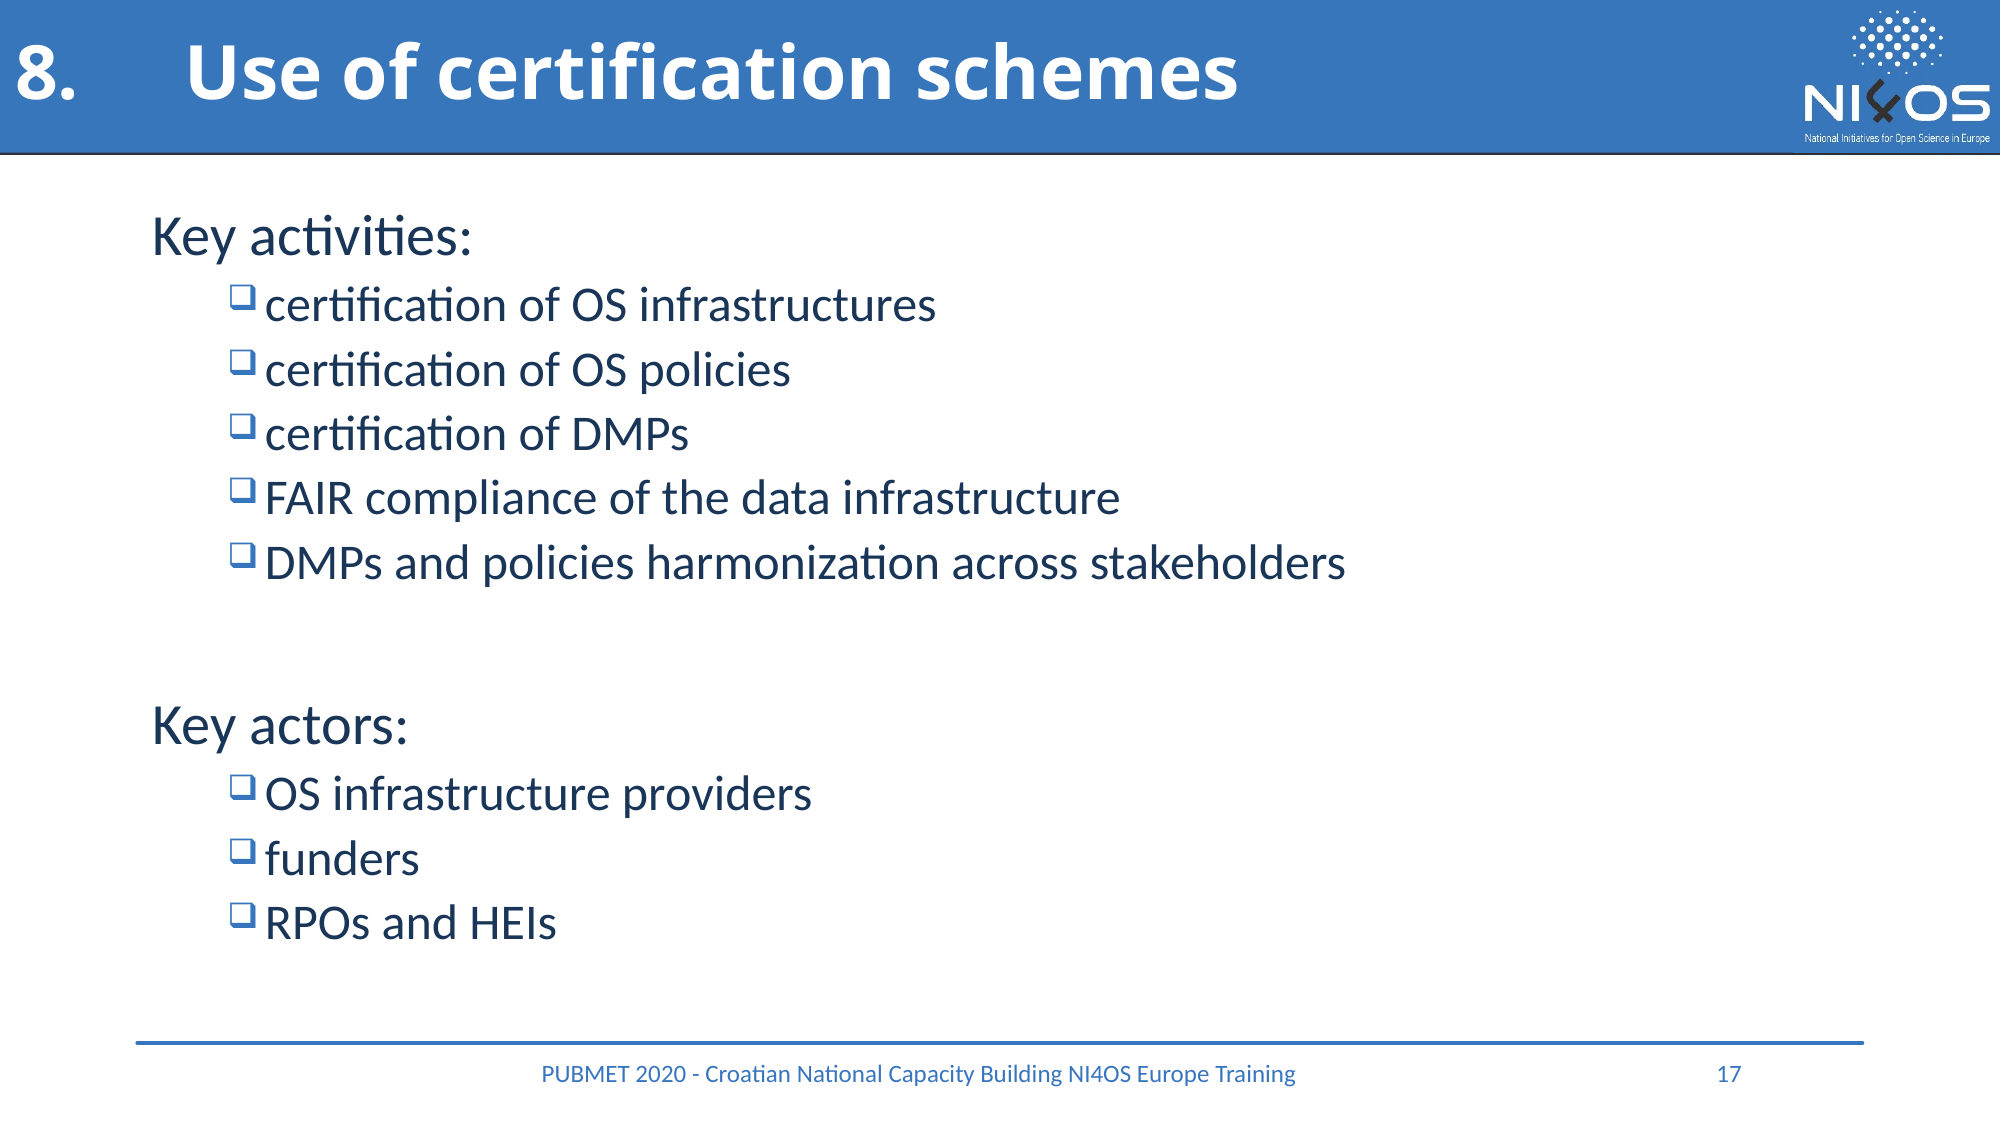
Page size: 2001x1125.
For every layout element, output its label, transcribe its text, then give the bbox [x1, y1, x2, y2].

title 8. Use of certification schemes [0, 0, 1793, 153]
picture [1793, 0, 2000, 153]
footer PUBMET 2020 - Croatian National Capacity Building NI4OS Europe Training [137, 1042, 1702, 1103]
list Key activities: certification of OS infrastructures certification of OS policies certification of DMPs FAIR compliance of the data infrastructure DMPs and policies harmonization across stakeholders Key actors: OS infrastructure providers funders RPOs and HEIs [137, 197, 1863, 986]
slide_number 17 [1702, 1042, 1863, 1103]
